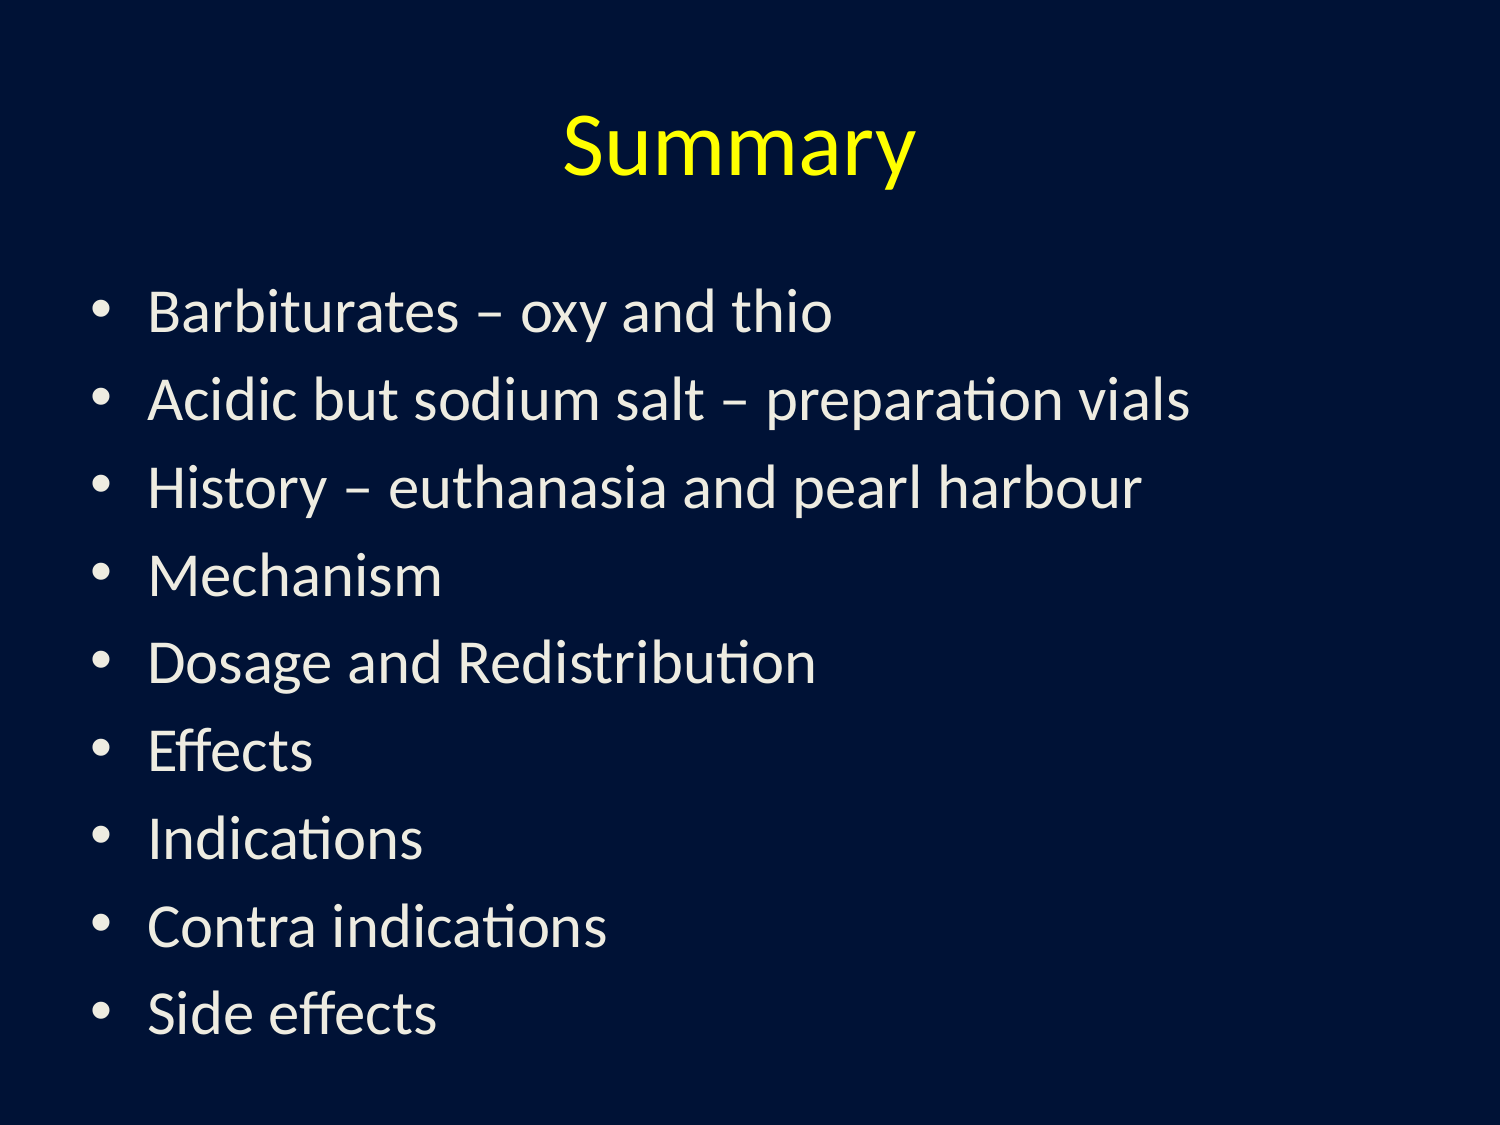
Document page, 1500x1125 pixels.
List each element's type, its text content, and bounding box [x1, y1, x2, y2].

list Barbiturates – oxy and thio Acidic but sodium salt – preparation vials History – euthanasia and pearl harbour Mechanism Dosage and Redistribution Effects Indications Contra indications Side effects [75, 262, 1425, 1063]
title Summary [75, 45, 1425, 233]
